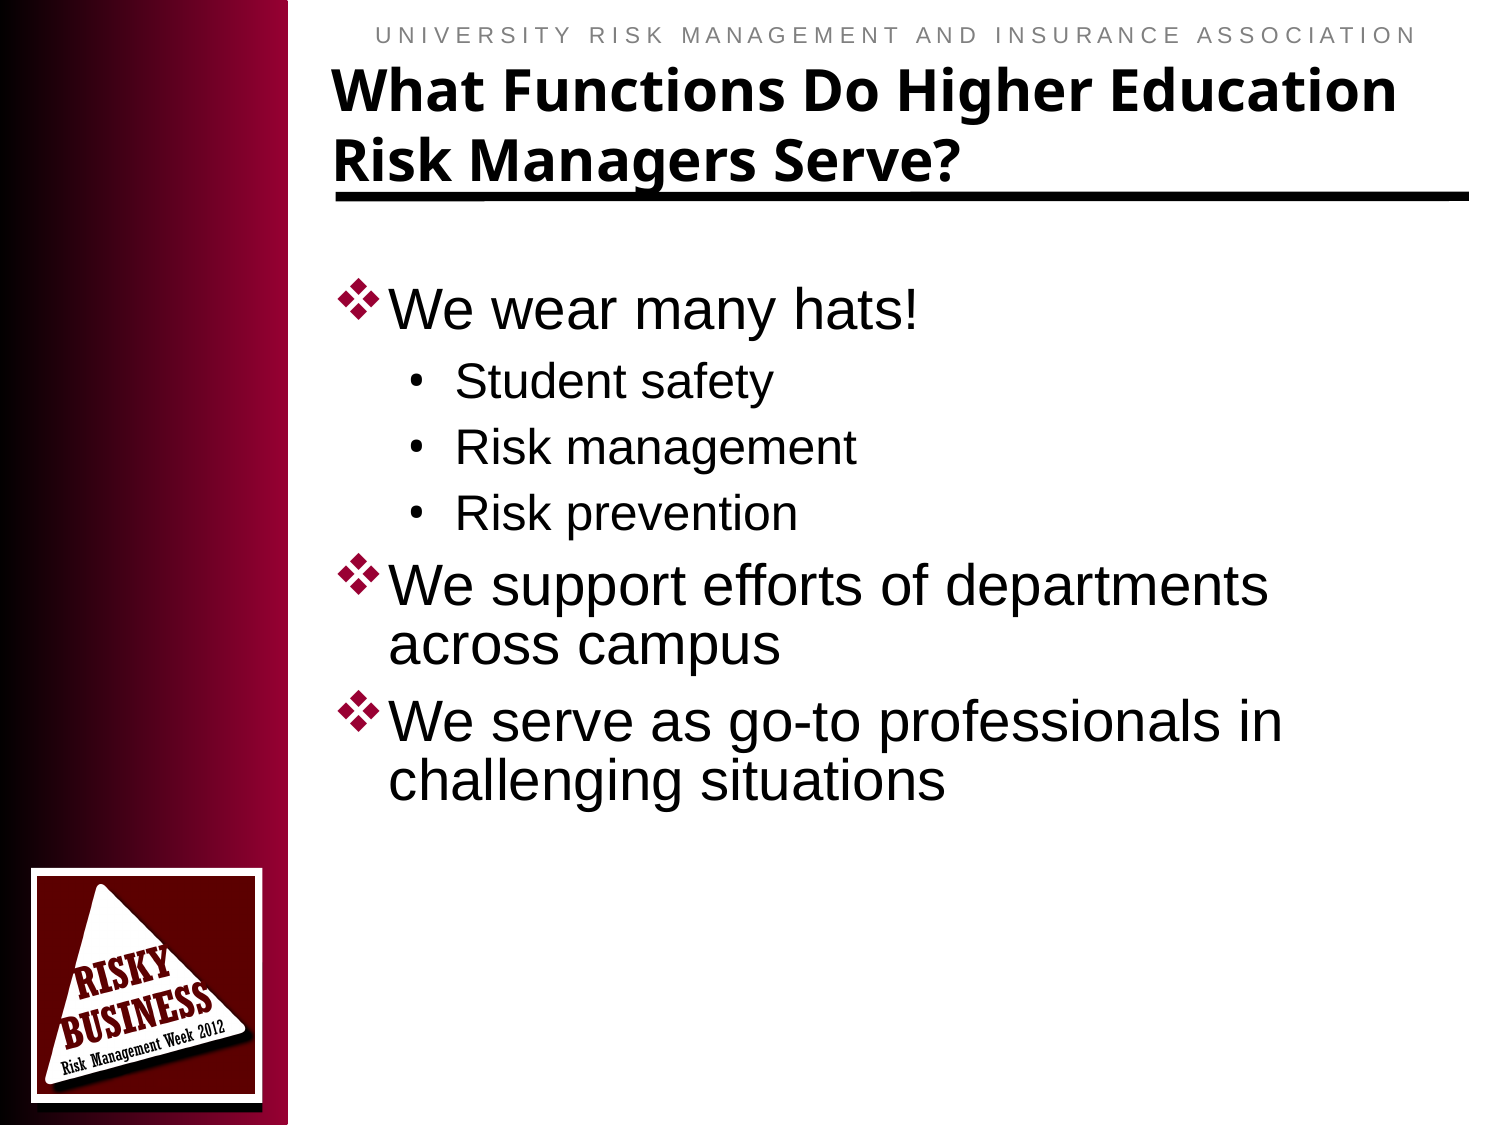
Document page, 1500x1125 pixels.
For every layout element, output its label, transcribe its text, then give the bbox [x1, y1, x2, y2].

list We wear many hats! Student safety Risk management Risk prevention We support efforts of departments across campus We serve as go-to professionals in challenging situations [317, 274, 1456, 1018]
picture [37, 876, 255, 1094]
title What Functions Do Higher Education Risk Managers Serve? [315, 28, 1500, 217]
